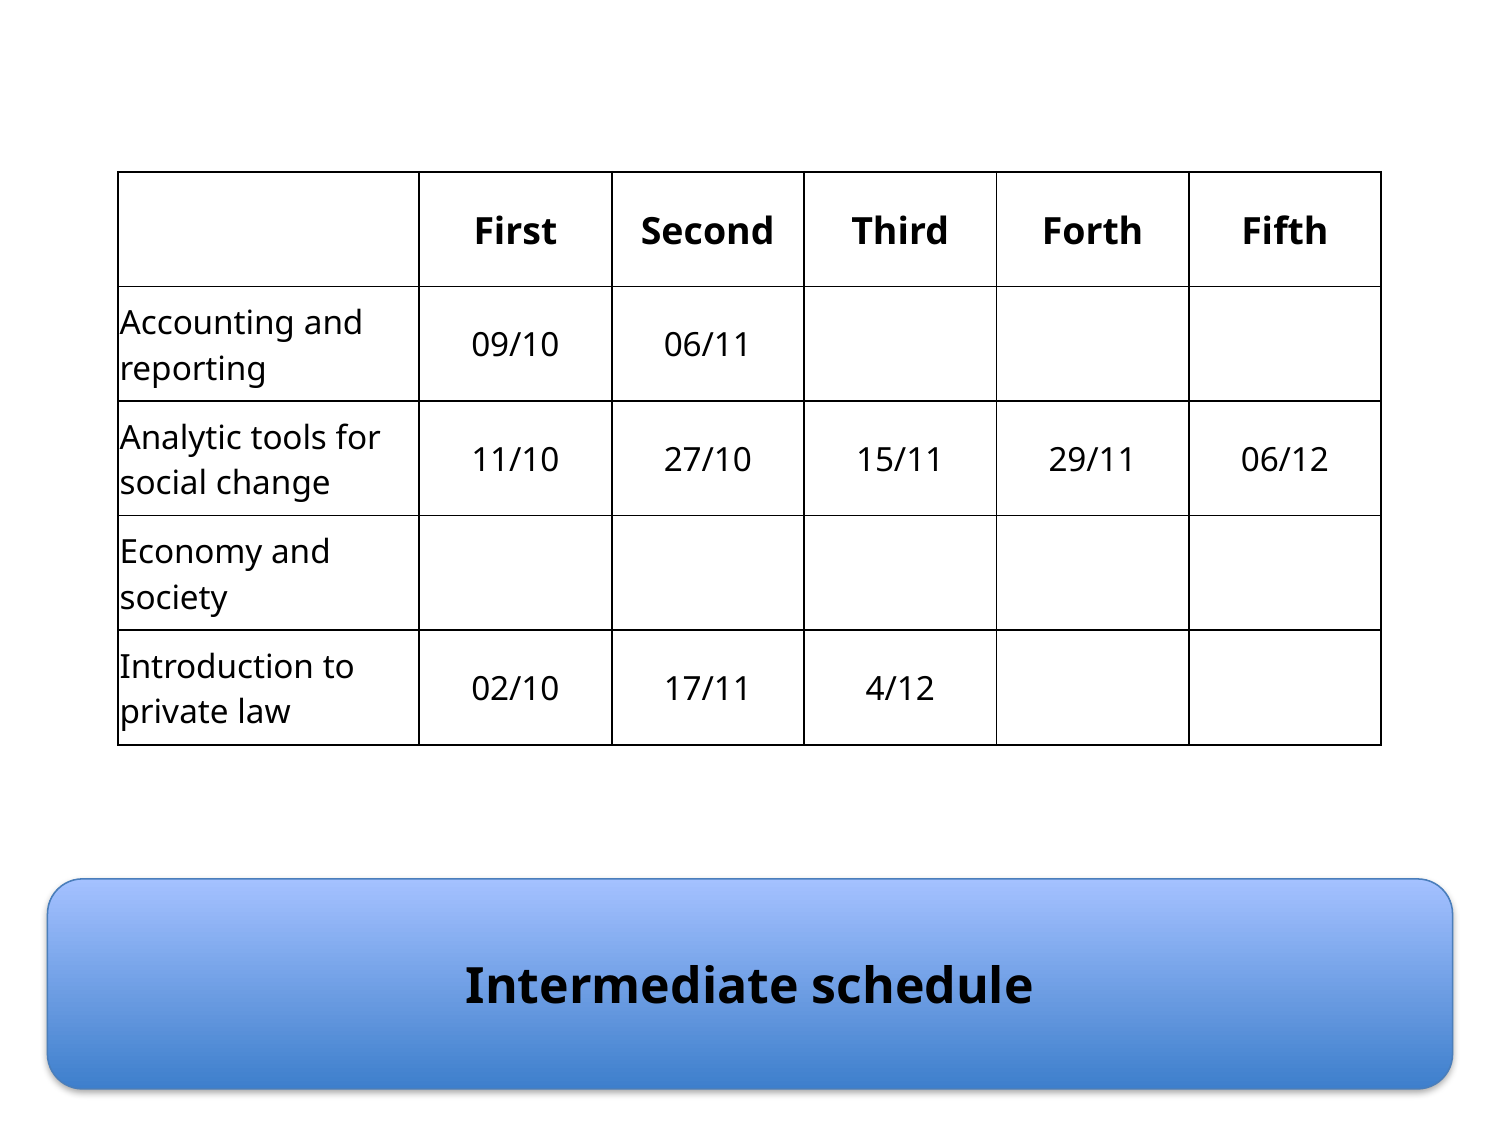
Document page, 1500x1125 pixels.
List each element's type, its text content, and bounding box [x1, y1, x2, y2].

table_cell 27/10 [613, 402, 803, 515]
table_cell [805, 516, 996, 629]
table_cell [1190, 516, 1380, 629]
table_cell 15/11 [805, 402, 996, 515]
table_cell 06/11 [613, 287, 803, 400]
text_box Intermediate schedule [46, 878, 1454, 1090]
table_cell [997, 287, 1188, 400]
table_cell 17/11 [613, 631, 803, 744]
table_cell 29/11 [997, 402, 1188, 515]
table_cell [997, 631, 1188, 744]
table_cell 4/12 [805, 631, 996, 744]
table_cell [997, 516, 1188, 629]
table_header Fifth [1190, 173, 1380, 286]
table_cell 09/10 [420, 287, 611, 400]
table_cell 06/12 [1190, 402, 1380, 515]
table_cell Introduction to private law [119, 631, 418, 744]
table_cell [420, 516, 611, 629]
table_cell 11/10 [420, 402, 611, 515]
table_cell 02/10 [420, 631, 611, 744]
table_header Second [613, 173, 803, 286]
table_cell [613, 516, 803, 629]
table_cell Analytic tools for social change [119, 402, 418, 515]
table_header [119, 173, 418, 286]
table_cell Accounting and reporting [119, 287, 418, 400]
table_cell Economy and society [119, 516, 418, 629]
table_header Third [805, 173, 996, 286]
table_cell [1190, 631, 1380, 744]
table_header First [420, 173, 611, 286]
table_cell [805, 287, 996, 400]
table_cell [1190, 287, 1380, 400]
table_header Forth [997, 173, 1188, 286]
